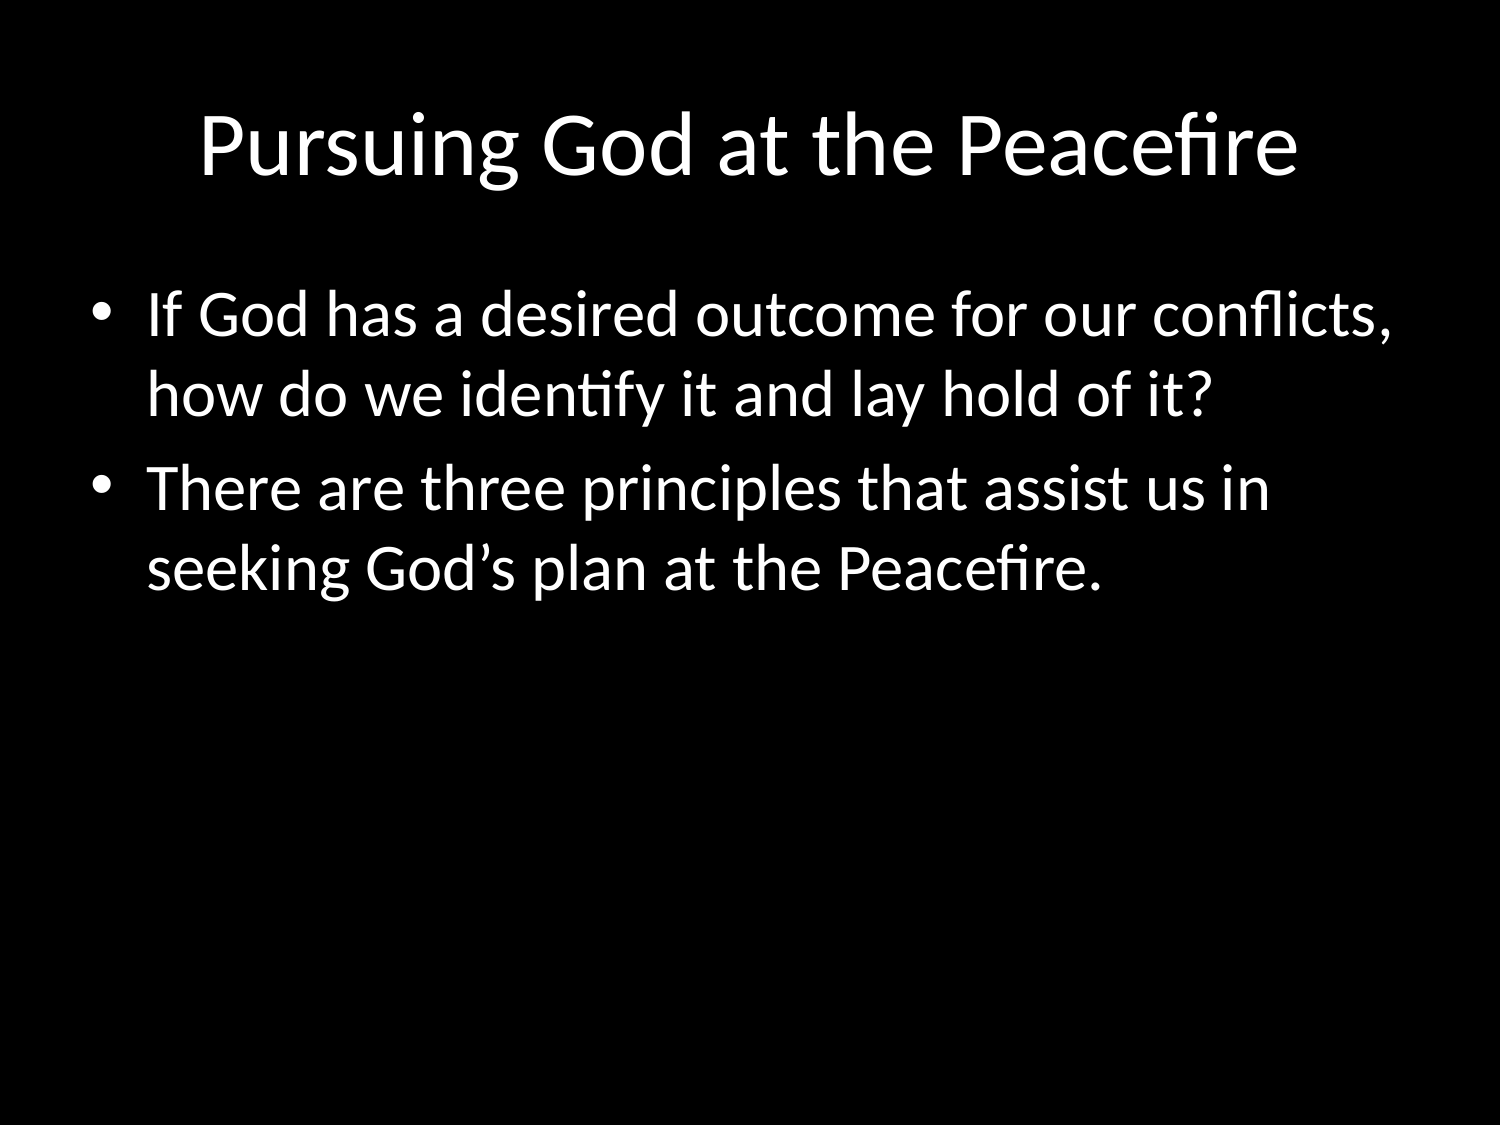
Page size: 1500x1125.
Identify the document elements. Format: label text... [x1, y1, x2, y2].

title Pursuing God at the Peacefire [75, 45, 1425, 233]
list If God has a desired outcome for our conflicts, how do we identify it and lay hold of it? There are three principles that assist us in seeking God’s plan at the Peacefire. [75, 262, 1425, 1005]
